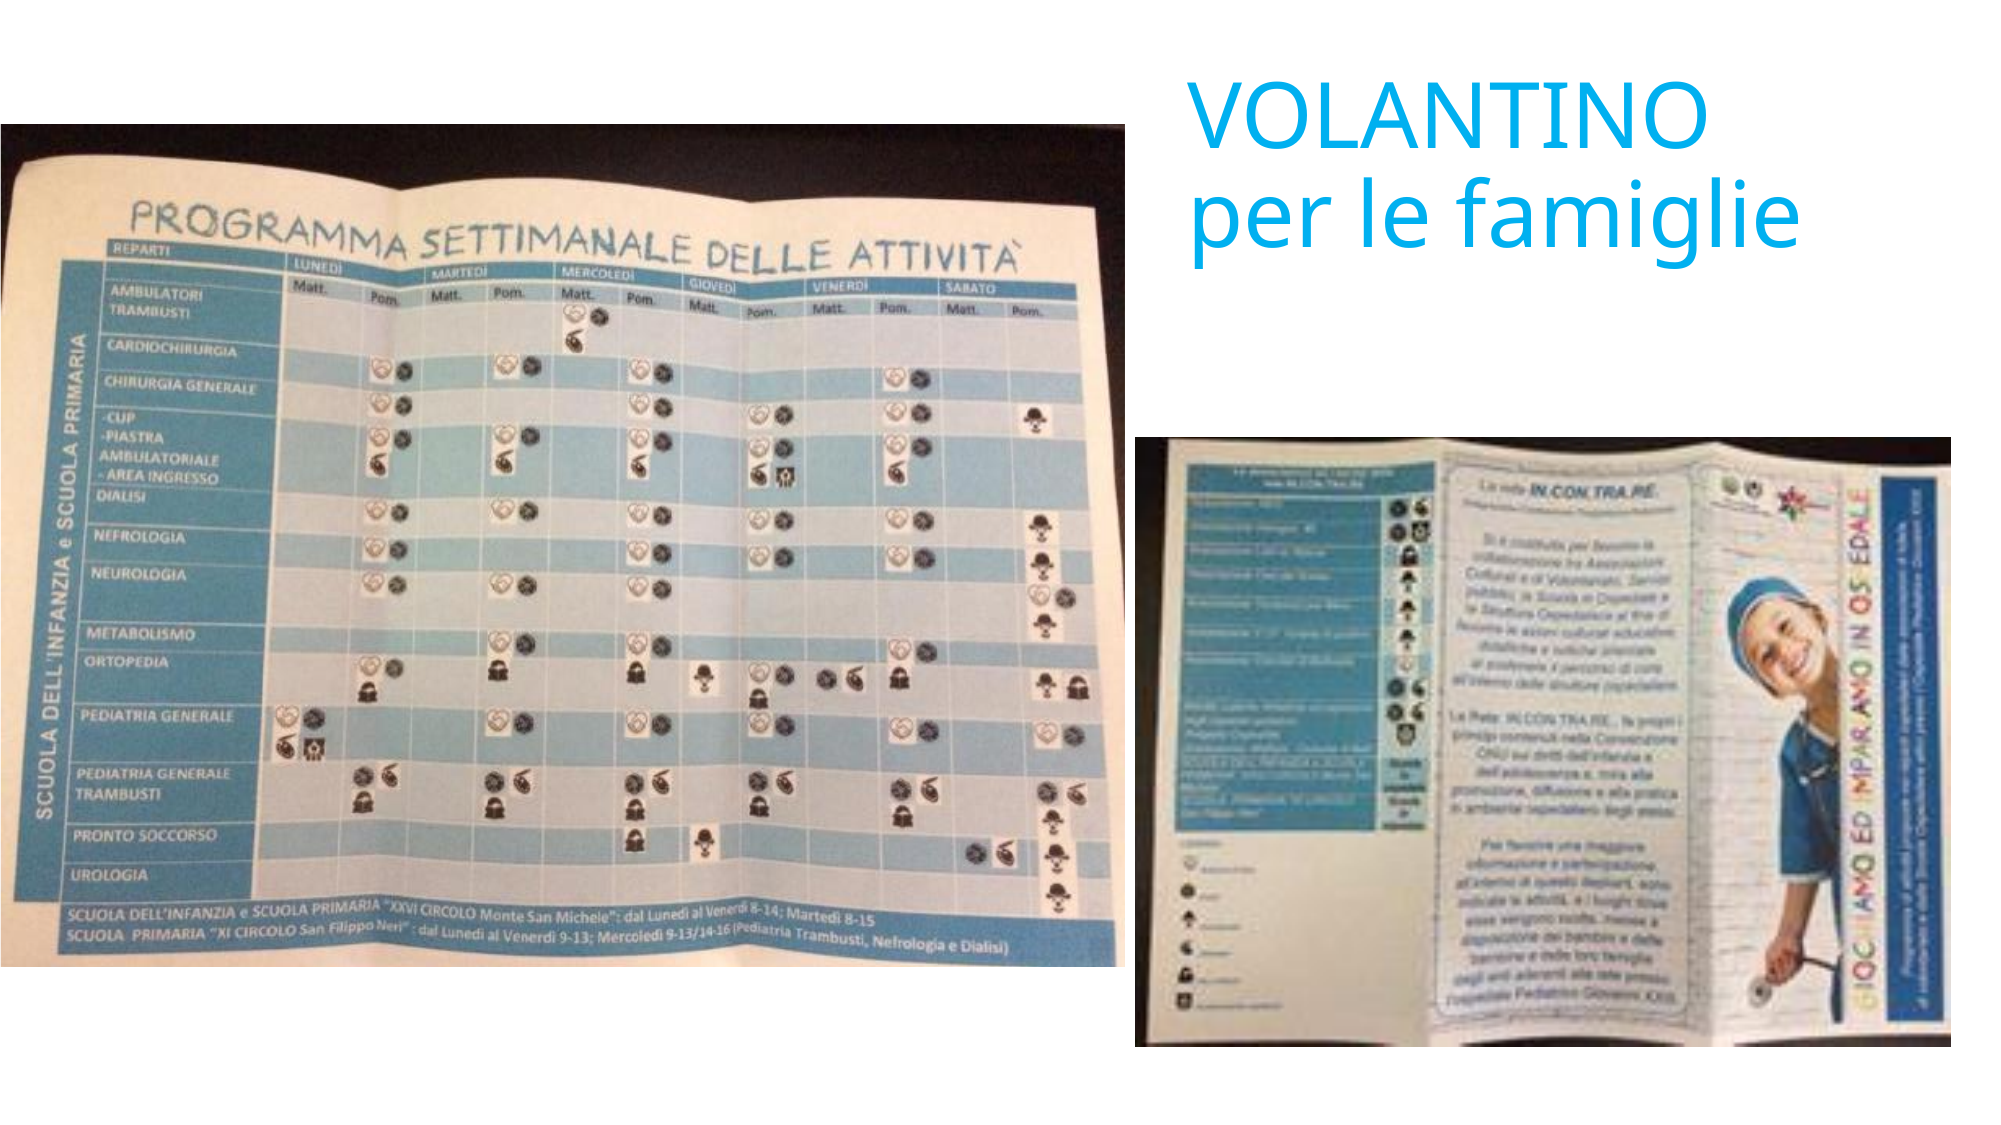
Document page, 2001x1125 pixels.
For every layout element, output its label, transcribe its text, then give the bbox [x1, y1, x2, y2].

picture [2, 0, 1124, 1108]
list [1135, 437, 1951, 1047]
title VOLANTINO per le famiglie [1172, 59, 1863, 278]
